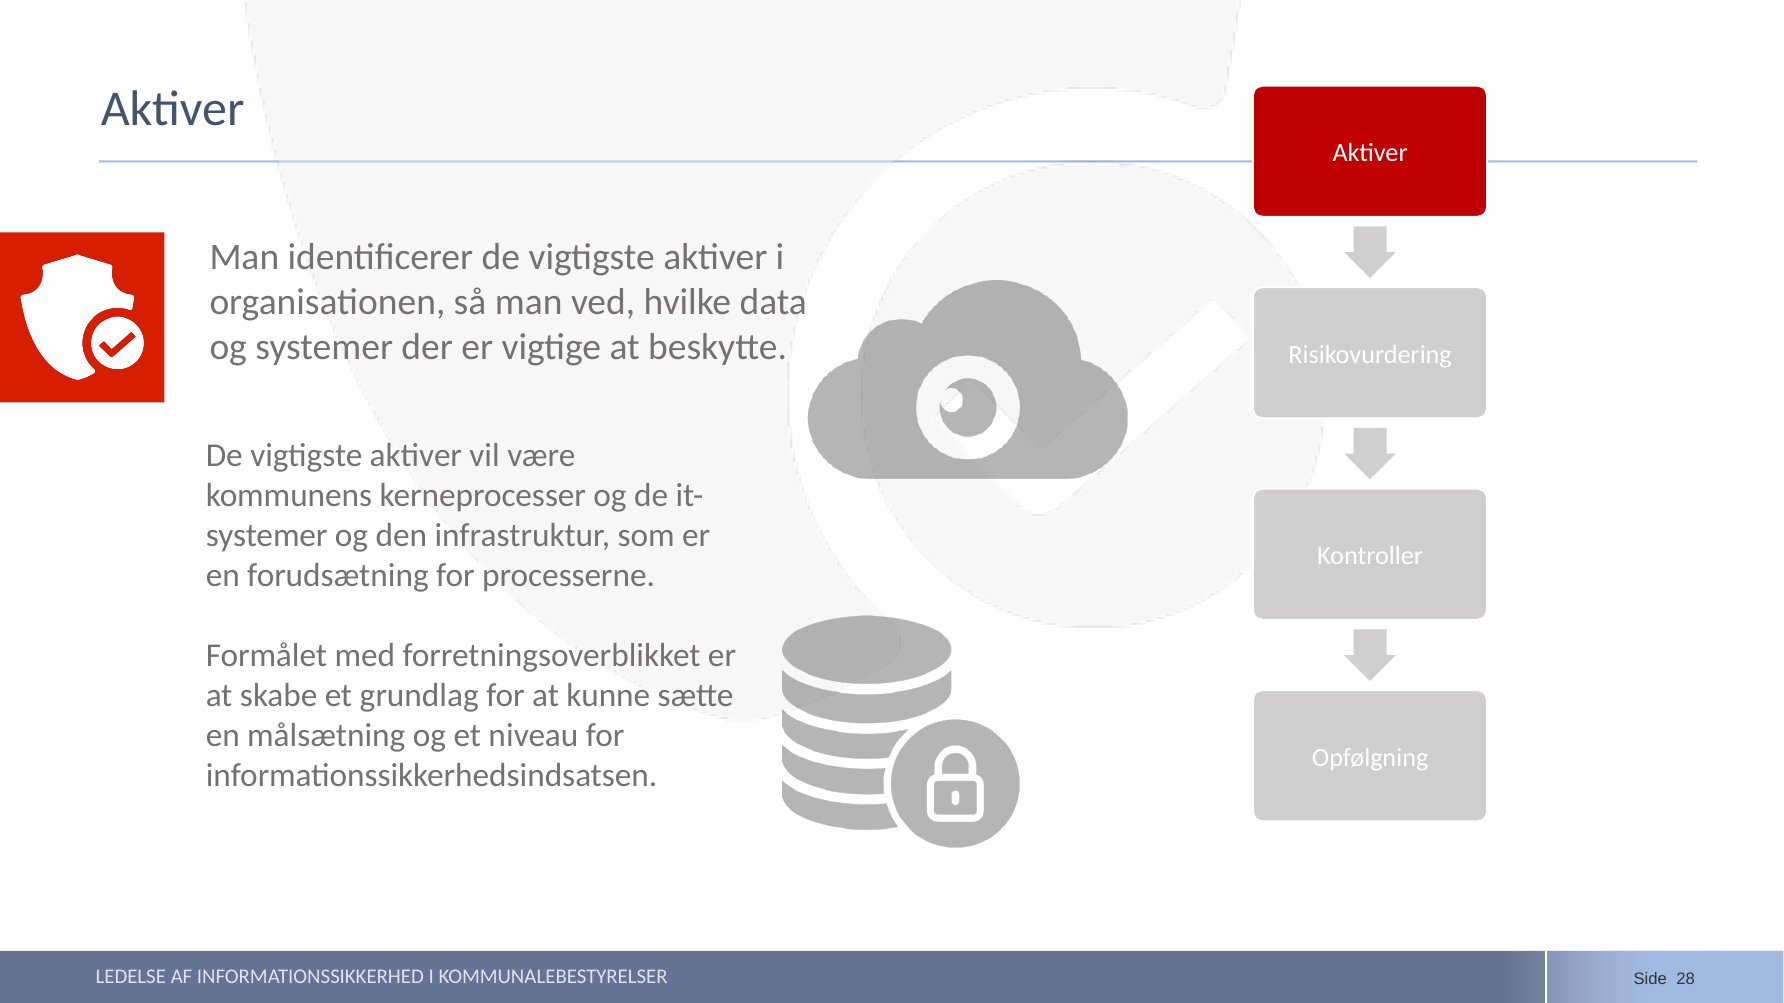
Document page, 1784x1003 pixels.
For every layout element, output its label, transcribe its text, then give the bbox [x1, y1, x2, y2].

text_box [1252, 85, 1488, 822]
title Aktiver [100, 82, 243, 166]
picture [0, 0, 1784, 1003]
text_box De vigtigste aktiver vil være kommunens kerneprocesser og de it-systemer og den infrastruktur, som er en forudsætning for processerne. Formålet med forretningsoverblikket er at skabe et grundlag for at kunne sætte en målsætning og et niveau for informationssikkerhedsindsatsen. [198, 425, 747, 800]
title Aktiver [1326, 82, 1697, 166]
picture [20, 254, 144, 381]
text_box [0, 232, 165, 403]
text_box Man identificerer de vigtigste aktiver i organisationen, så man ved, hvilke data og systemer der er vigtige at beskytte. [202, 224, 243, 375]
